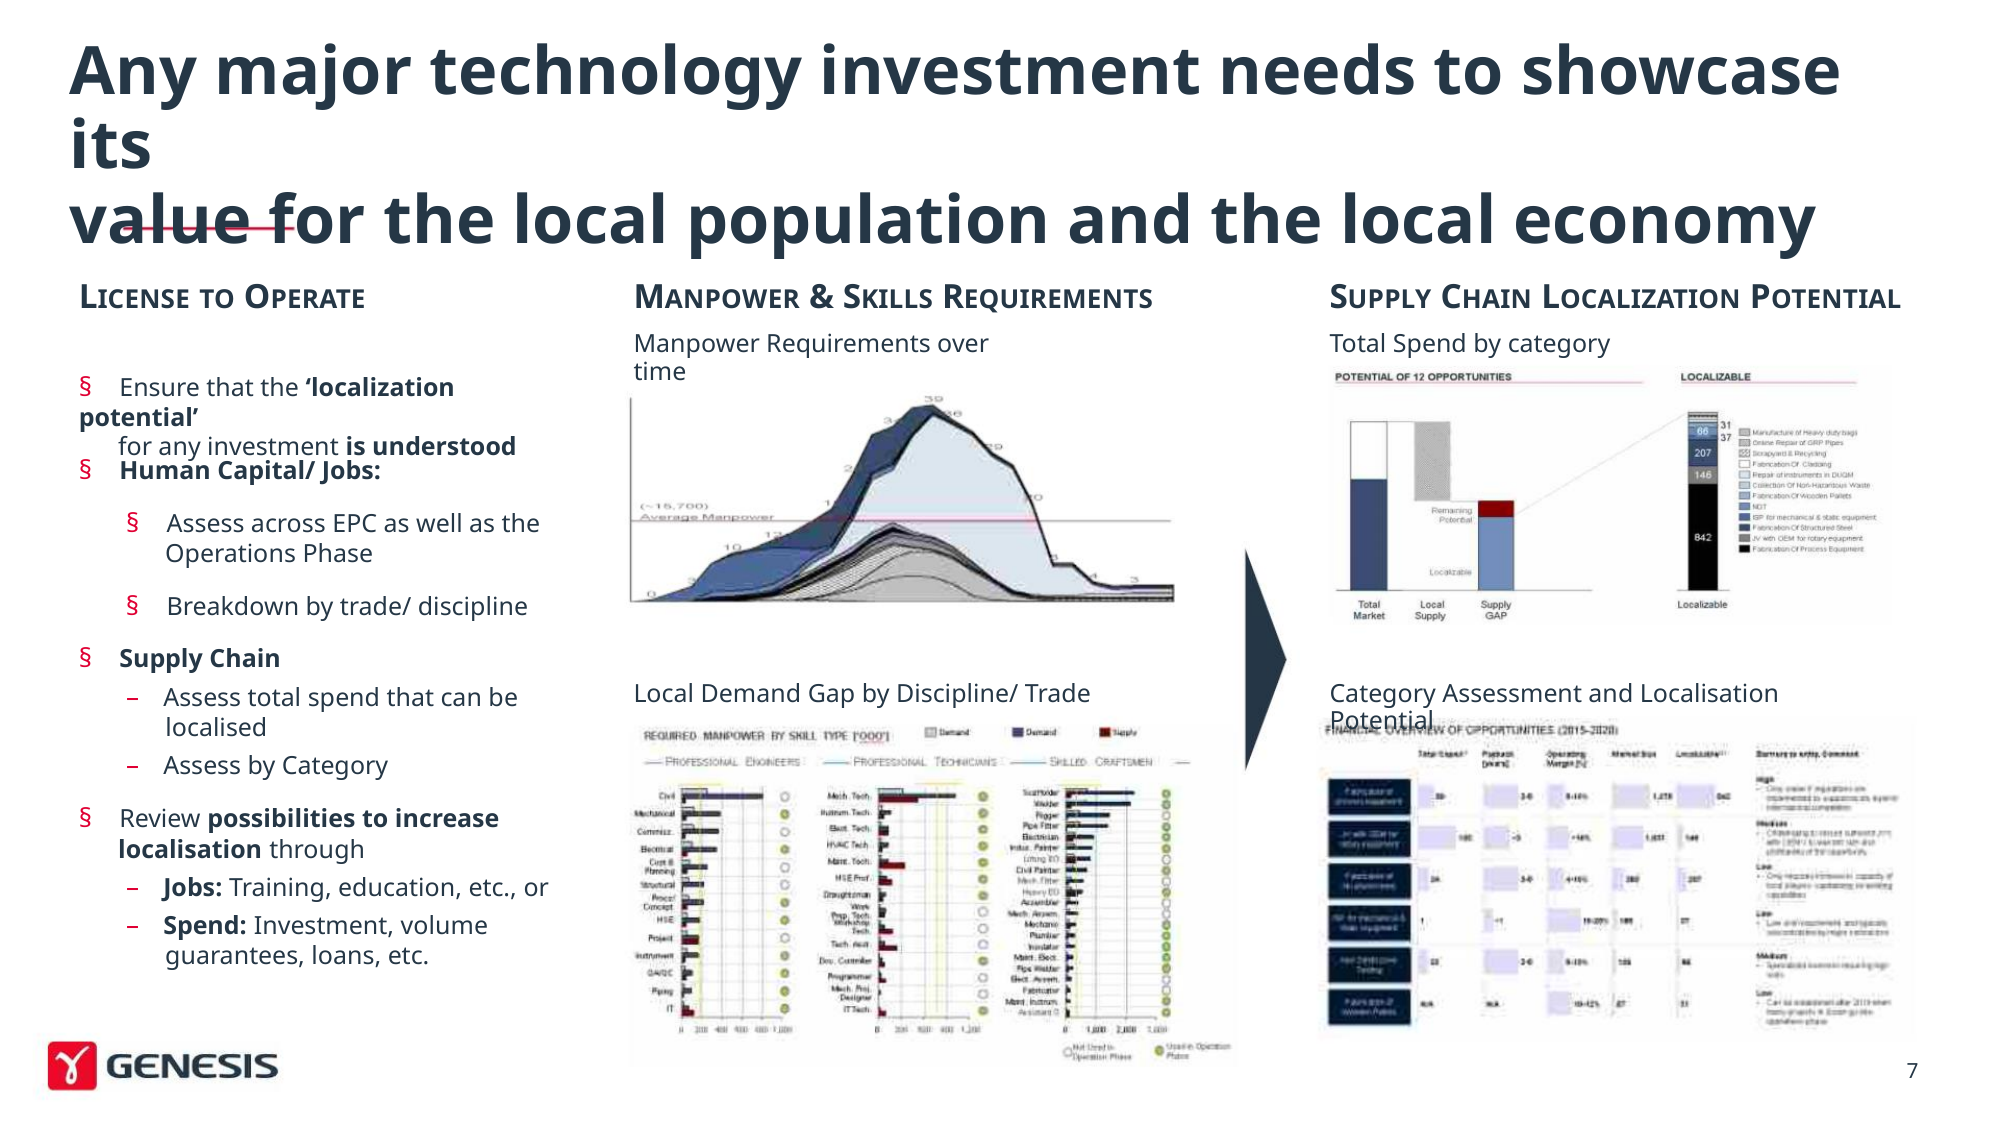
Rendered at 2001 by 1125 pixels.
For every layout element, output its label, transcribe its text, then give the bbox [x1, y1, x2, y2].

text_box Category Assessment and Localisation Potential [1329, 679, 1891, 735]
text_box LICENSE TO OPERATE [78, 277, 413, 315]
text_box § Assess across EPC as well as the [125, 508, 568, 538]
text_box Local Demand Gap by Discipline/ Trade [633, 679, 1101, 708]
text_box – Jobs: Training, education, etc., or [125, 872, 567, 902]
text_box § Ensure that the ‘localization potential’ for any investment is understood [78, 373, 581, 461]
text_box MANPOWER & SKILLS REQUIREMENTS [633, 277, 1195, 315]
text_box Any major technology investment needs to showcase its value for the local population and the local economy [69, 33, 1890, 258]
text_box – Assess by Category [125, 751, 413, 781]
text_box guarantees, loans, etc. [165, 941, 444, 970]
text_box 7 [1906, 1059, 1944, 1084]
text_box § Human Capital/ Jobs: [78, 456, 399, 486]
text_box – Spend: Investment, volume [125, 910, 499, 940]
text_box § Breakdown by trade/ discipline § Supply Chain [78, 591, 530, 673]
text_box § Review possibilities to increase localisation through [78, 804, 515, 864]
text_box [0, 0, 2000, 1125]
text_box Total Spend by category [1329, 329, 1626, 358]
text_box – Assess total spend that can be localised [125, 682, 531, 742]
text_box SUPPLY CHAIN LOCALIZATION POTENTIAL [1329, 277, 1939, 315]
text_box Manpower Requirements over time [633, 329, 1048, 386]
text_box Operations Phase [165, 539, 391, 568]
